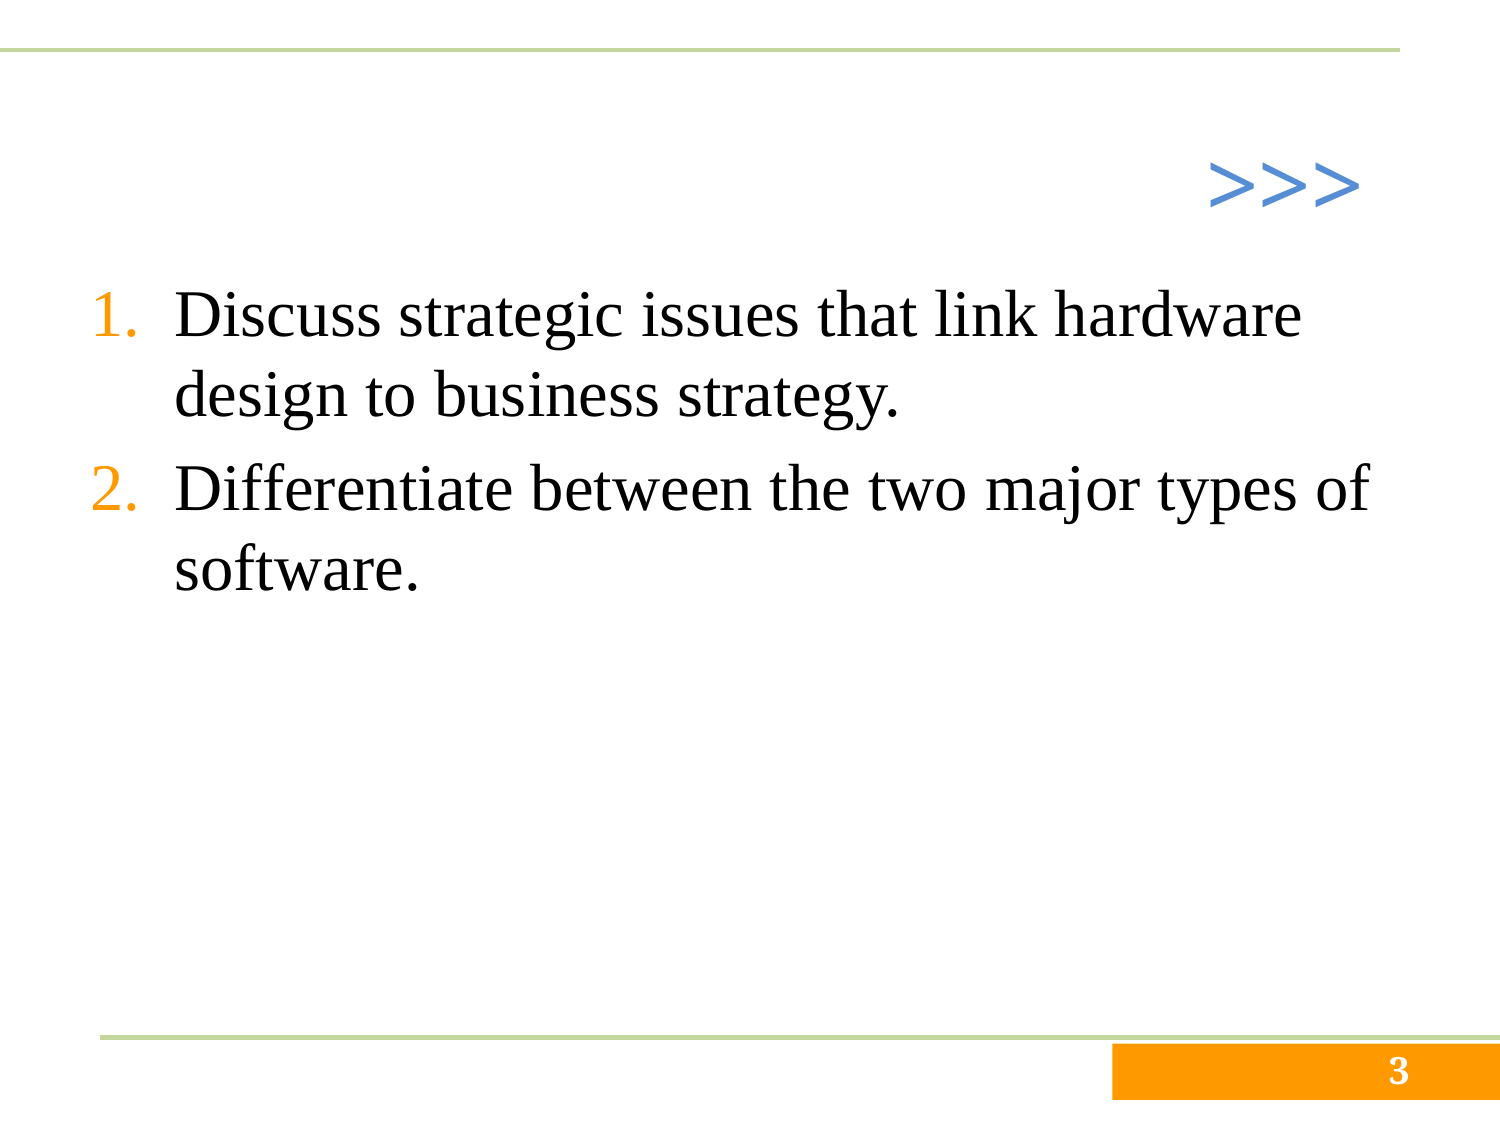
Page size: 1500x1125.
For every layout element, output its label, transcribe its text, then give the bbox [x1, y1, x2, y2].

slide_number 3 [1074, 1042, 1425, 1103]
list Discuss strategic issues that link hardware design to business strategy. Differentiate between the two major types of software. [75, 262, 1425, 1005]
